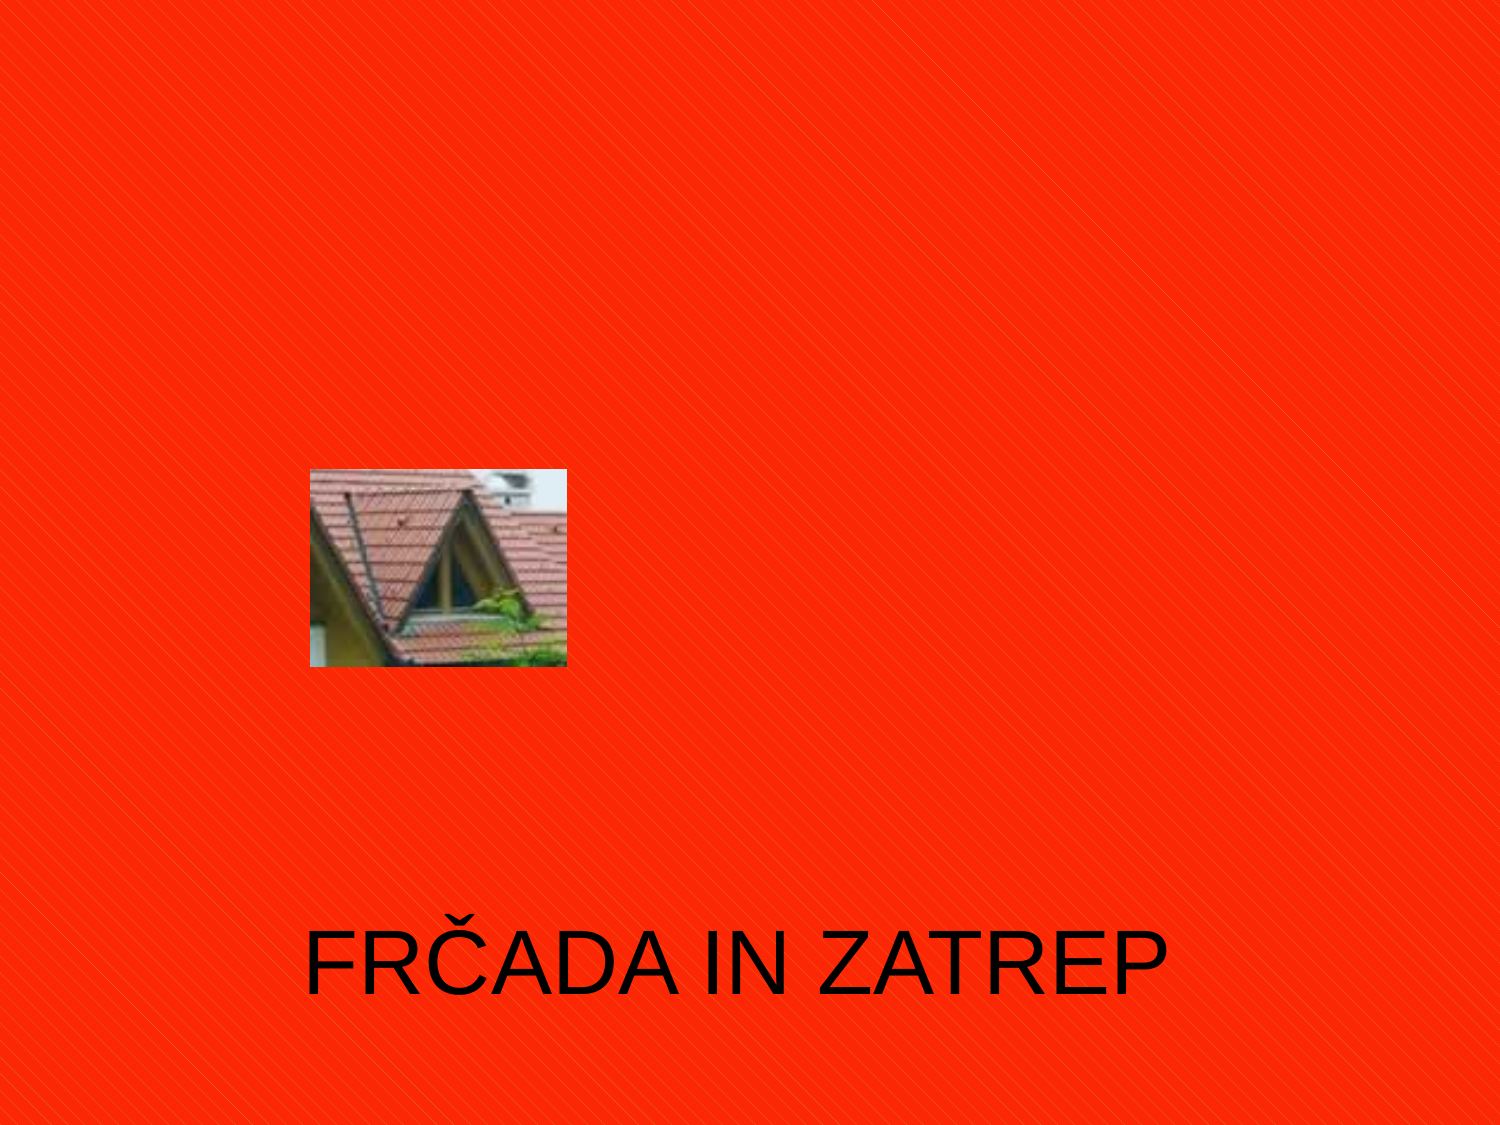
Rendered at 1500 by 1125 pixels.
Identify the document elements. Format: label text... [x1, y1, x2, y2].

title FRČADA IN ZATREP [75, 863, 1425, 1052]
picture [310, 469, 567, 667]
